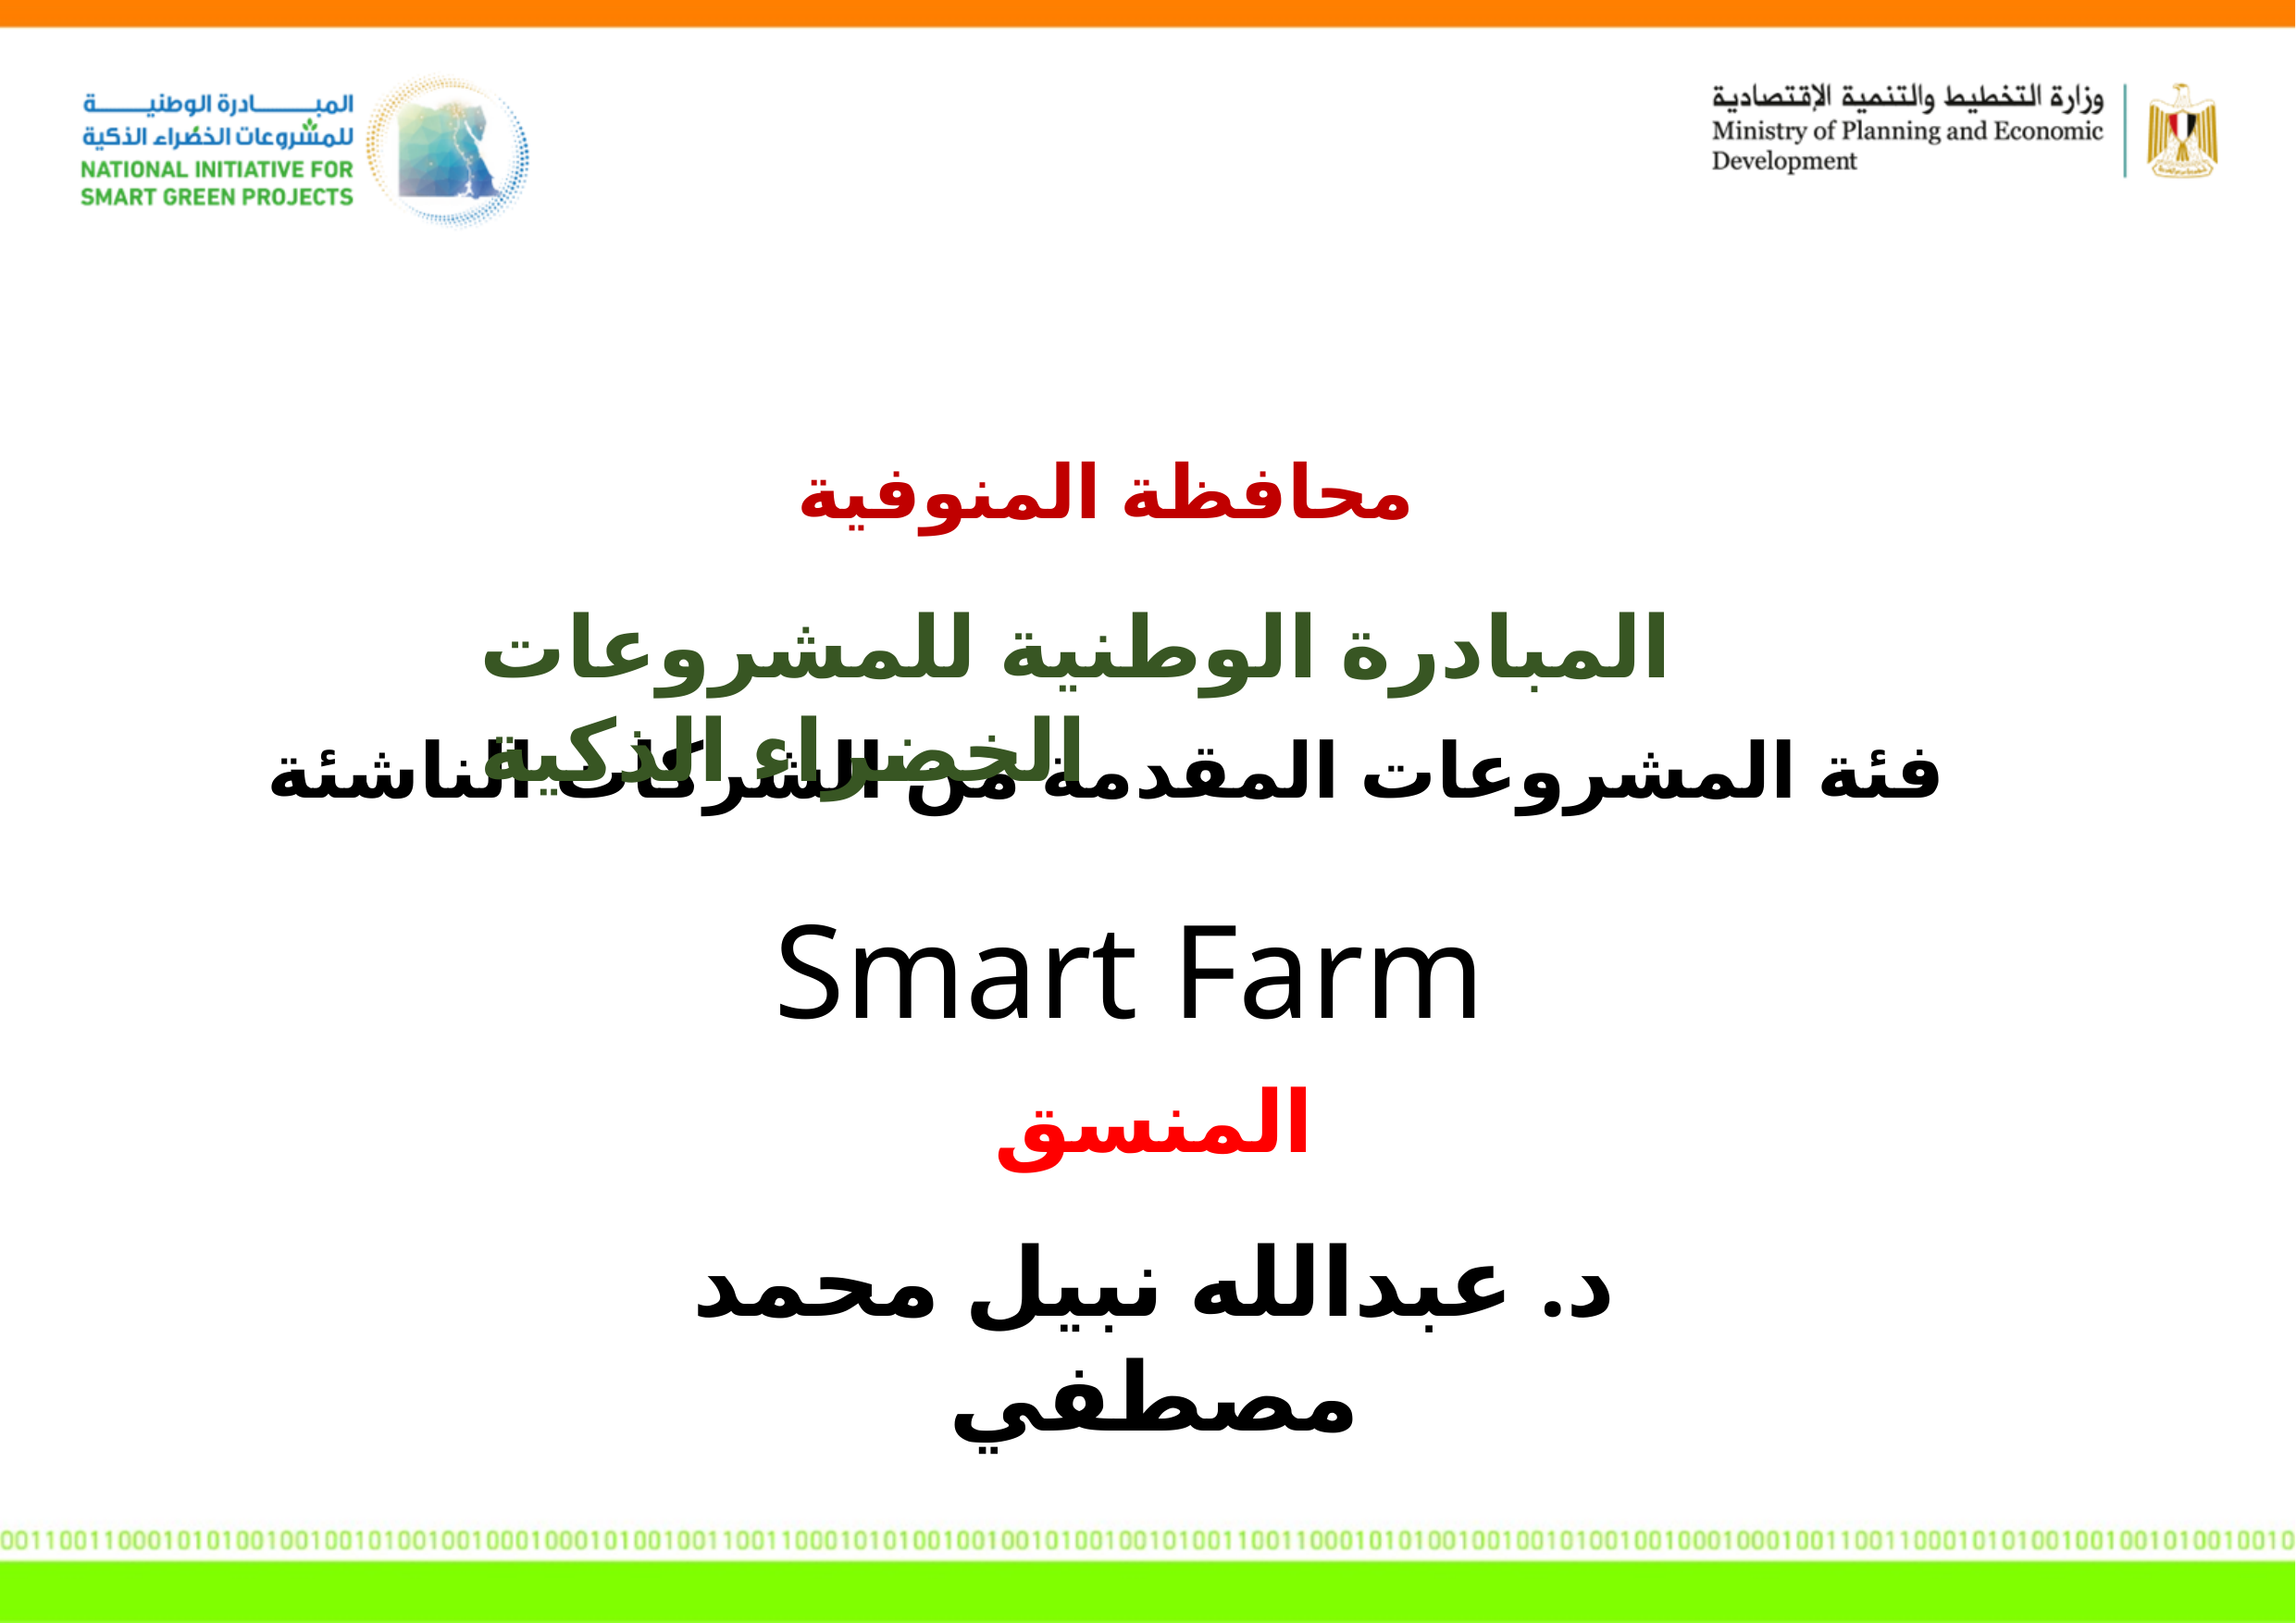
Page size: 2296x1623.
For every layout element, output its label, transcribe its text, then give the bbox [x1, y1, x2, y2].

text_box محافظة المنوفية [776, 411, 1437, 543]
subtitle فئة المشروعات المقدمة من الشركات الناشئة [245, 725, 1967, 851]
title Smart Farm [268, 603, 1991, 1054]
text_box د. عبدالله نبيل محمد مصطفي [570, 1213, 1739, 1457]
picture [0, 0, 2296, 1623]
text_box المنسق [293, 1069, 2016, 1381]
text_box المبادرة الوطنية للمشروعات الخضراء الذكية [465, 585, 1843, 806]
